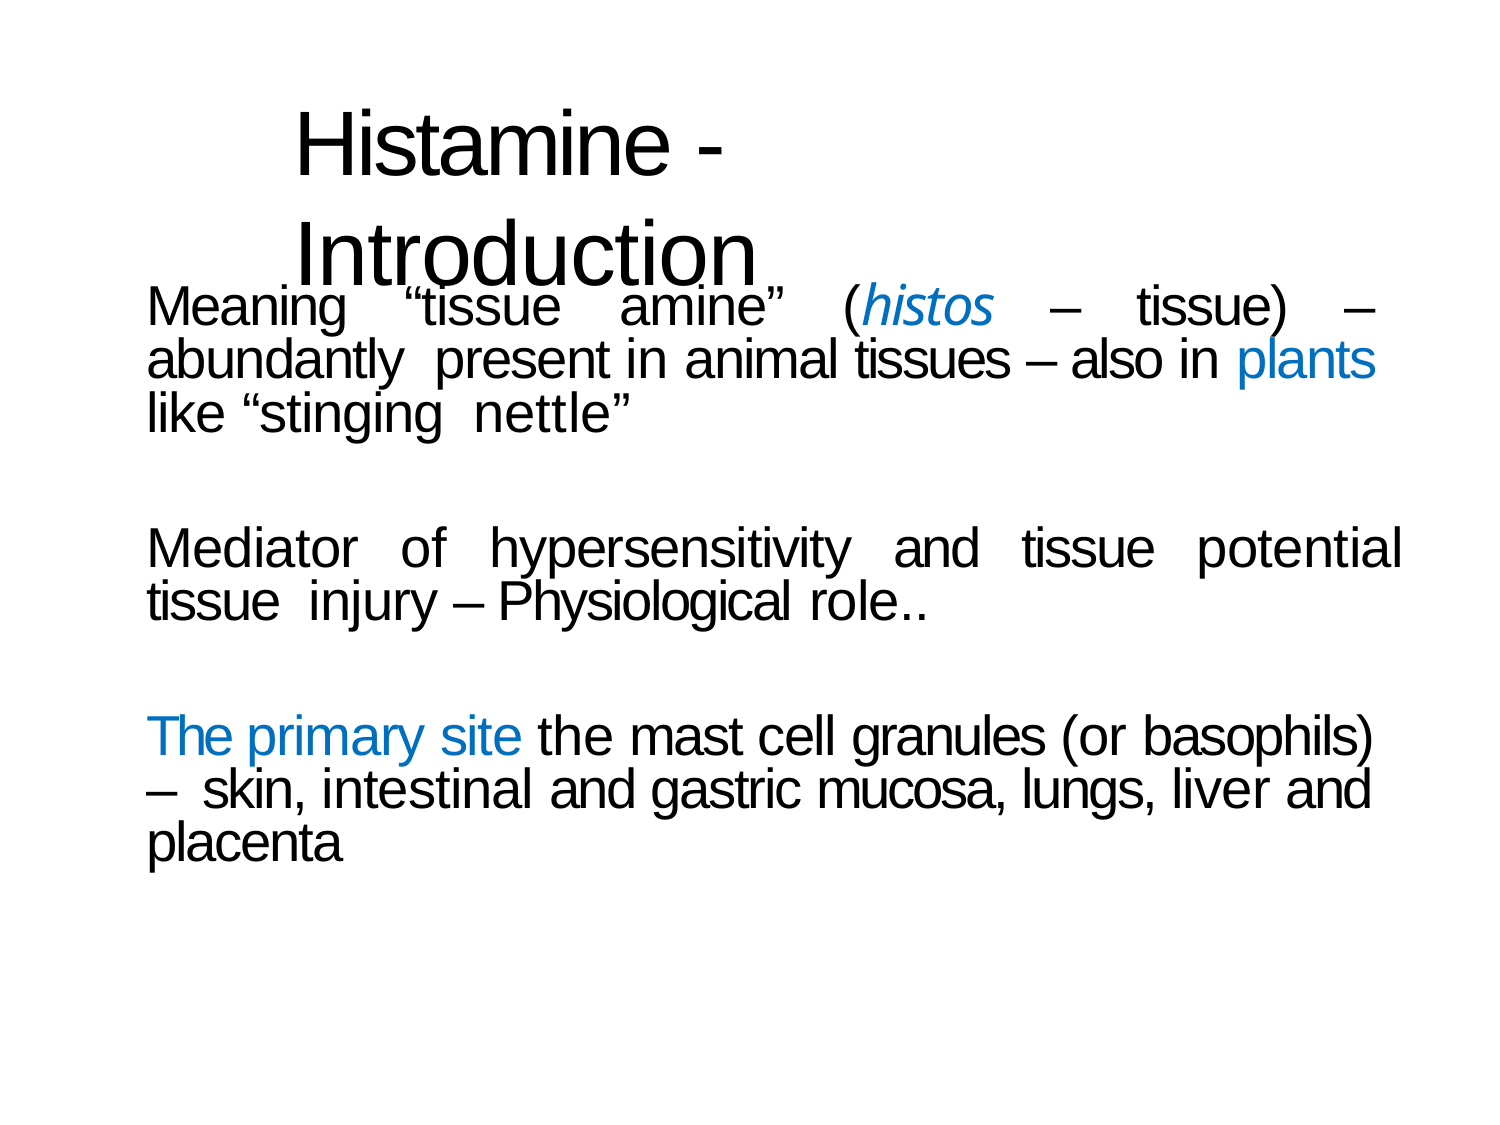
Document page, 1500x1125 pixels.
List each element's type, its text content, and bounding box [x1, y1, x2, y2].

text_box Meaning “tissue amine” (histos – tissue) – abundantly present in animal tissues – also in plants like “stinging nettle” Mediator of hypersensitivity and tissue potential tissue injury – Physiological role.. The primary site the mast cell granules (or basophils) – skin, intestinal and gastric mucosa, lungs, liver and placenta [144, 267, 1405, 873]
title Histamine - Introduction [291, 81, 1208, 267]
